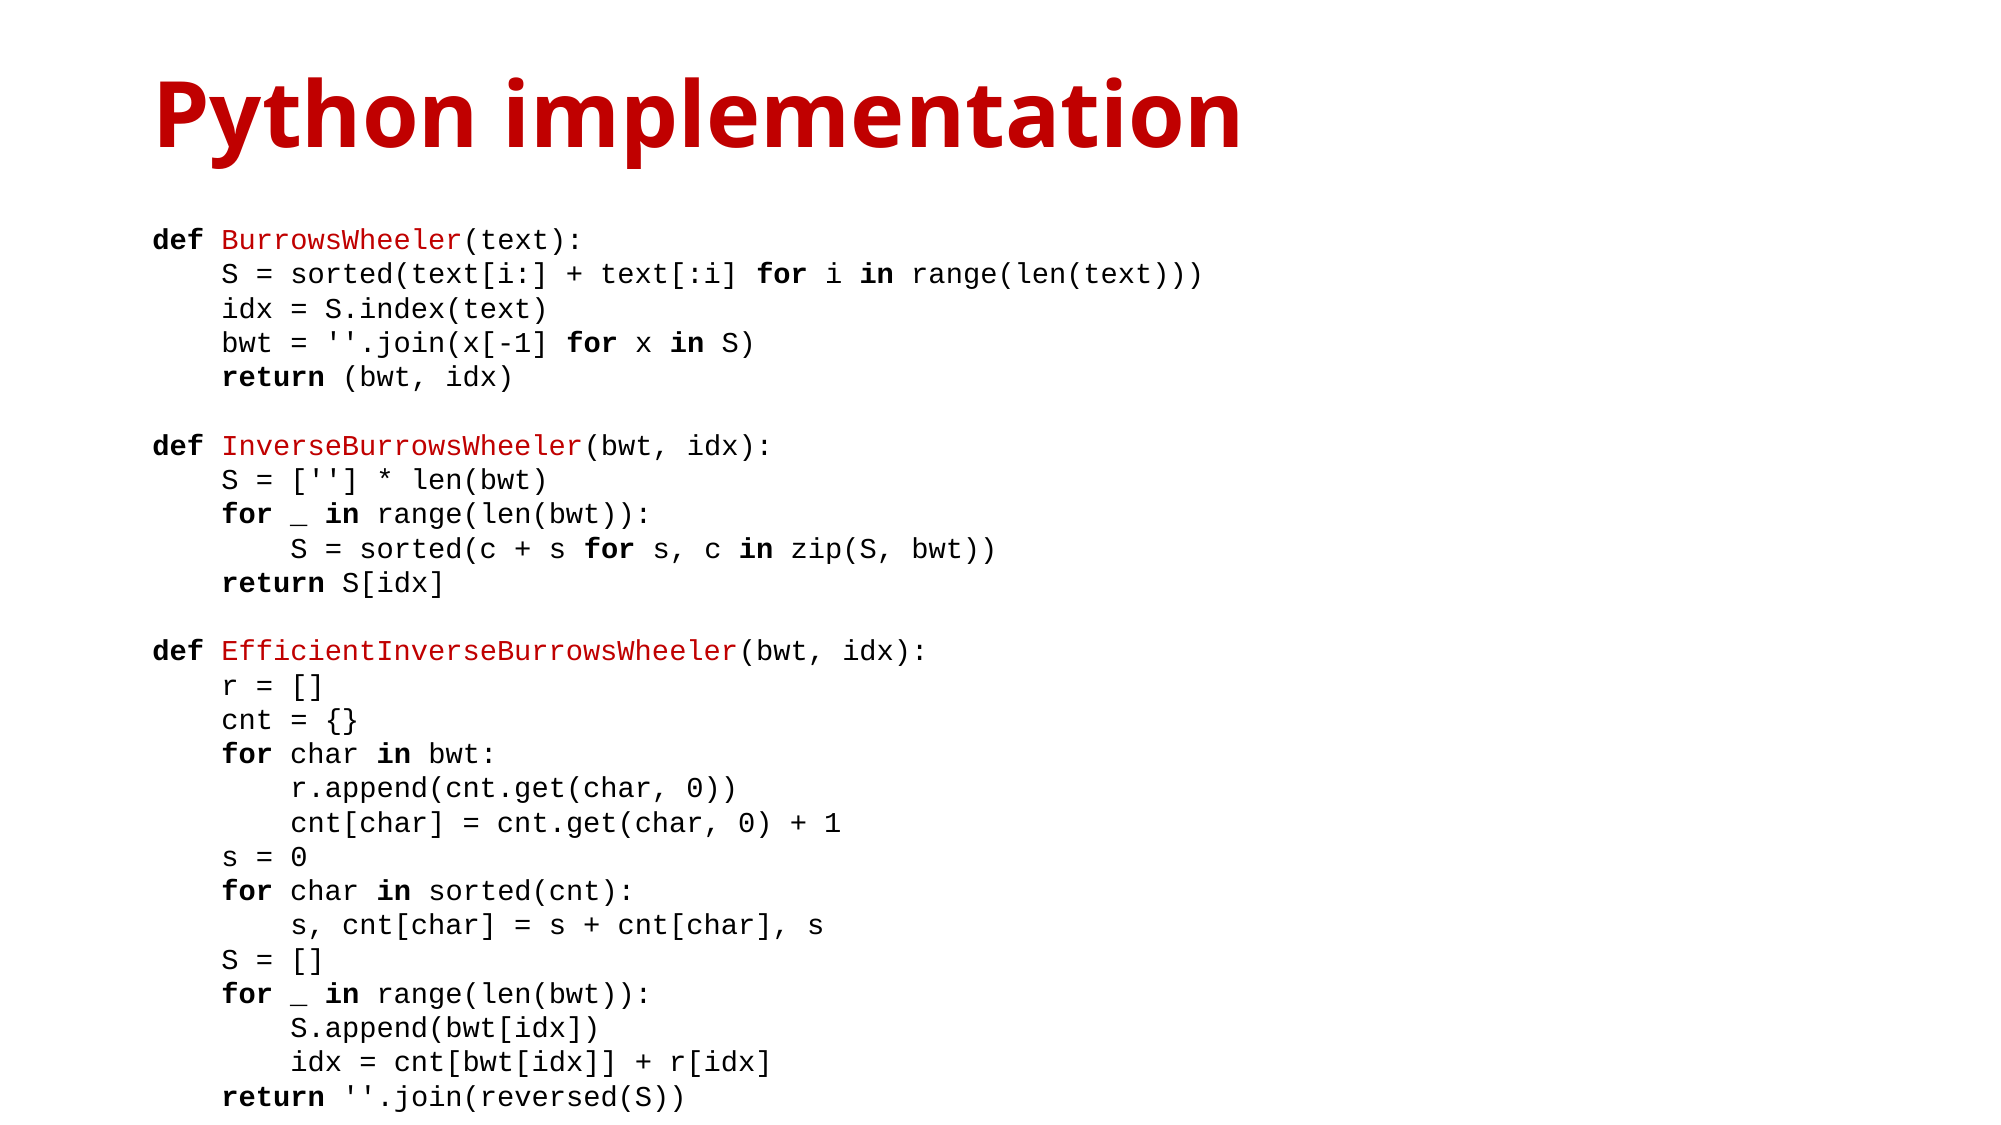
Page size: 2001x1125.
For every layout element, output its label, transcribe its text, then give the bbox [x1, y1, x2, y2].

title Python implementation [137, 59, 1863, 175]
list def BurrowsWheeler(text): S = sorted(text[i:] + text[:i] for i in range(len(text))) idx = S.index(text) bwt = ''.join(x[-1] for x in S) return (bwt, idx) def InverseBurrowsWheeler(bwt, idx): S = [''] * len(bwt) for _ in range(len(bwt)): S = sorted(c + s for s, c in zip(S, bwt)) return S[idx] def EfficientInverseBurrowsWheeler(bwt, idx): r = [] cnt = {} for char in bwt: r.append(cnt.get(char, 0)) cnt[char] = cnt.get(char, 0) + 1 s = 0 for char in sorted(cnt): s, cnt[char] = s + cnt[char], s S = [] for _ in range(len(bwt)): S.append(bwt[idx]) idx = cnt[bwt[idx]] + r[idx] return ''.join(reversed(S)) [137, 217, 1719, 1125]
